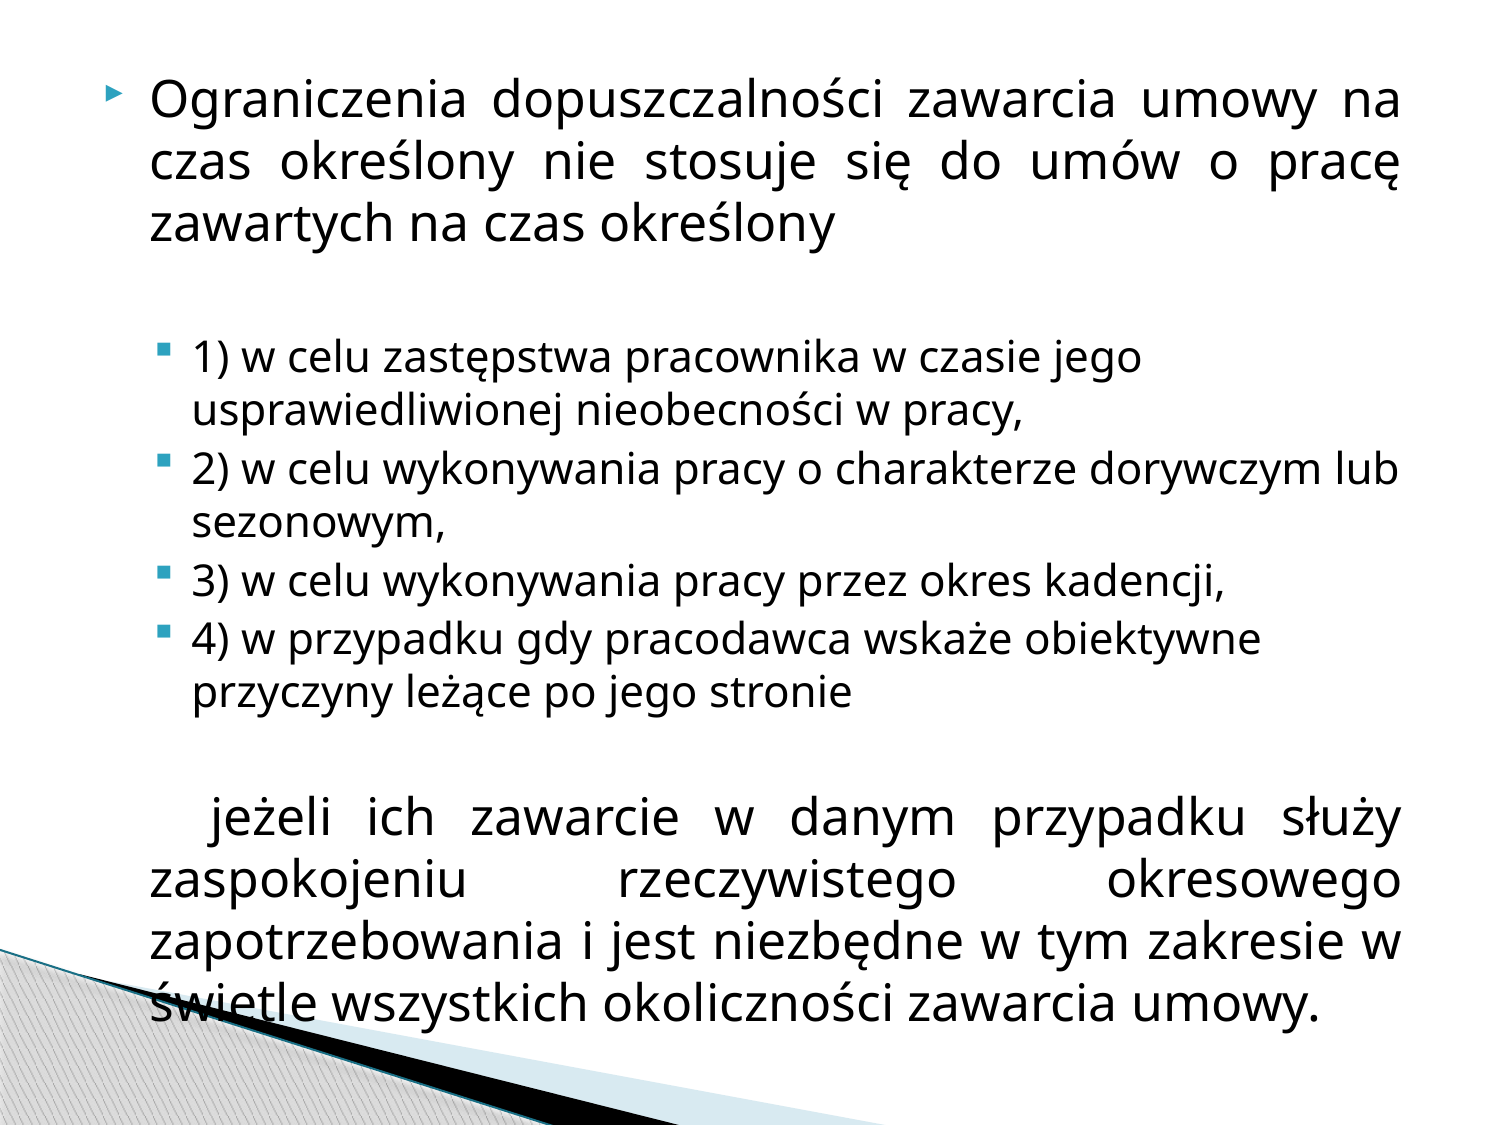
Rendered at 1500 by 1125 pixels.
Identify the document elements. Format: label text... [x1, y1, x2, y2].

list Ograniczenia dopuszczalności zawarcia umowy na czas określony nie stosuje się do umów o pracę zawartych na czas określony 1) w celu zastępstwa pracownika w czasie jego usprawiedliwionej nieobecności w pracy, 2) w celu wykonywania pracy o charakterze dorywczym lub sezonowym, 3) w celu wykonywania pracy przez okres kadencji, 4) w przypadku gdy pracodawca wskaże obiektywne przyczyny leżące po jego stronie jeżeli ich zawarcie w danym przypadku służy zaspokojeniu rzeczywistego okresowego zapotrzebowania i jest niezbędne w tym zakresie w świetle wszystkich okoliczności zawarcia umowy. [75, 58, 1418, 1043]
